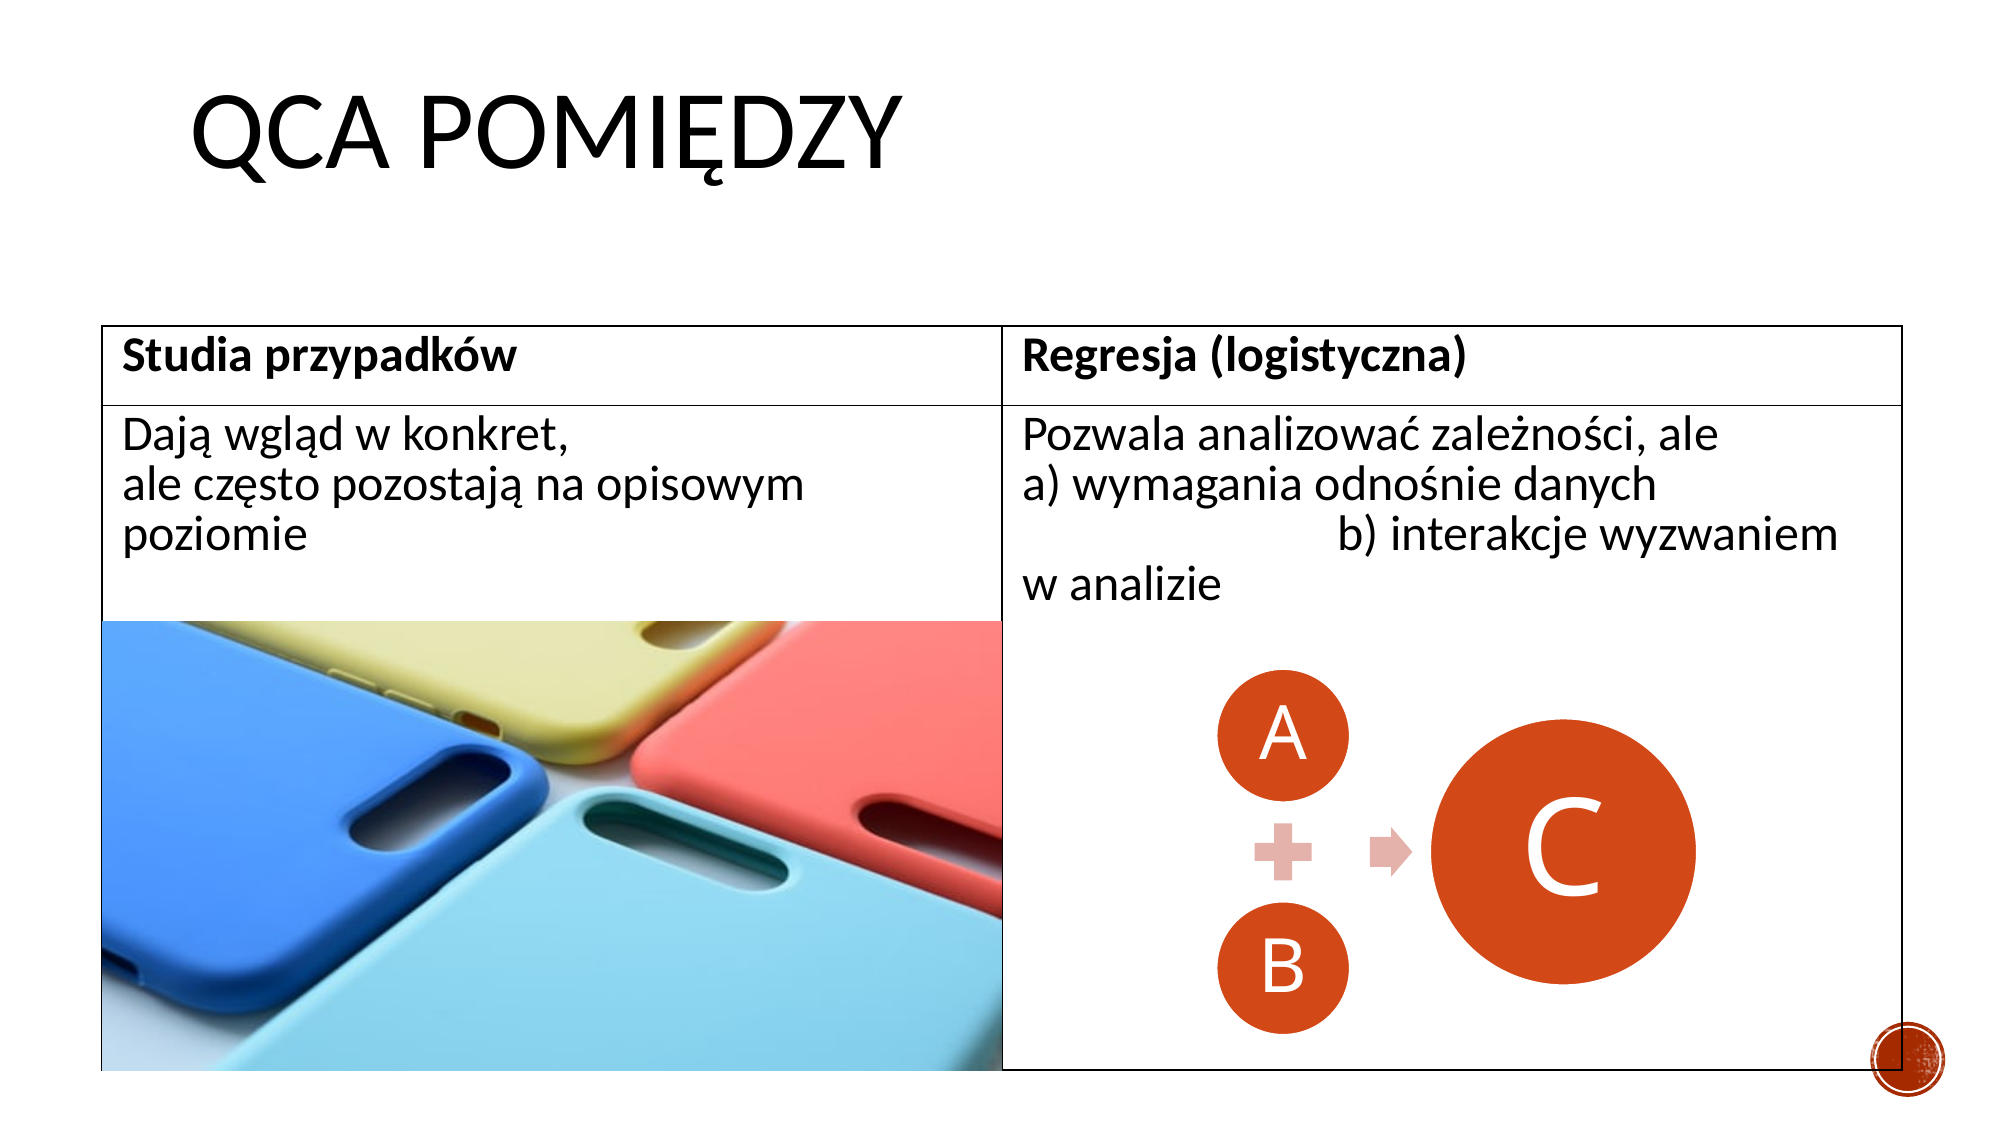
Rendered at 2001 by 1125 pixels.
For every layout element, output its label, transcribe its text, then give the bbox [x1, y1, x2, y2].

table_header Regresja (logistyczna) [1003, 327, 1901, 405]
picture [102, 621, 1002, 1071]
table_header Studia przypadków [103, 327, 1001, 405]
table_cell Dają wgląd w konkret, ale często pozostają na opisowym poziomie [103, 406, 1001, 621]
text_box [1016, 669, 1898, 1036]
title QCA pomiędzy [174, 0, 1825, 264]
table_cell Pozwala analizować zależności, ale a) wymagania odnośnie danych b) interakcje wyzwaniem w analizie [1003, 406, 1901, 1069]
